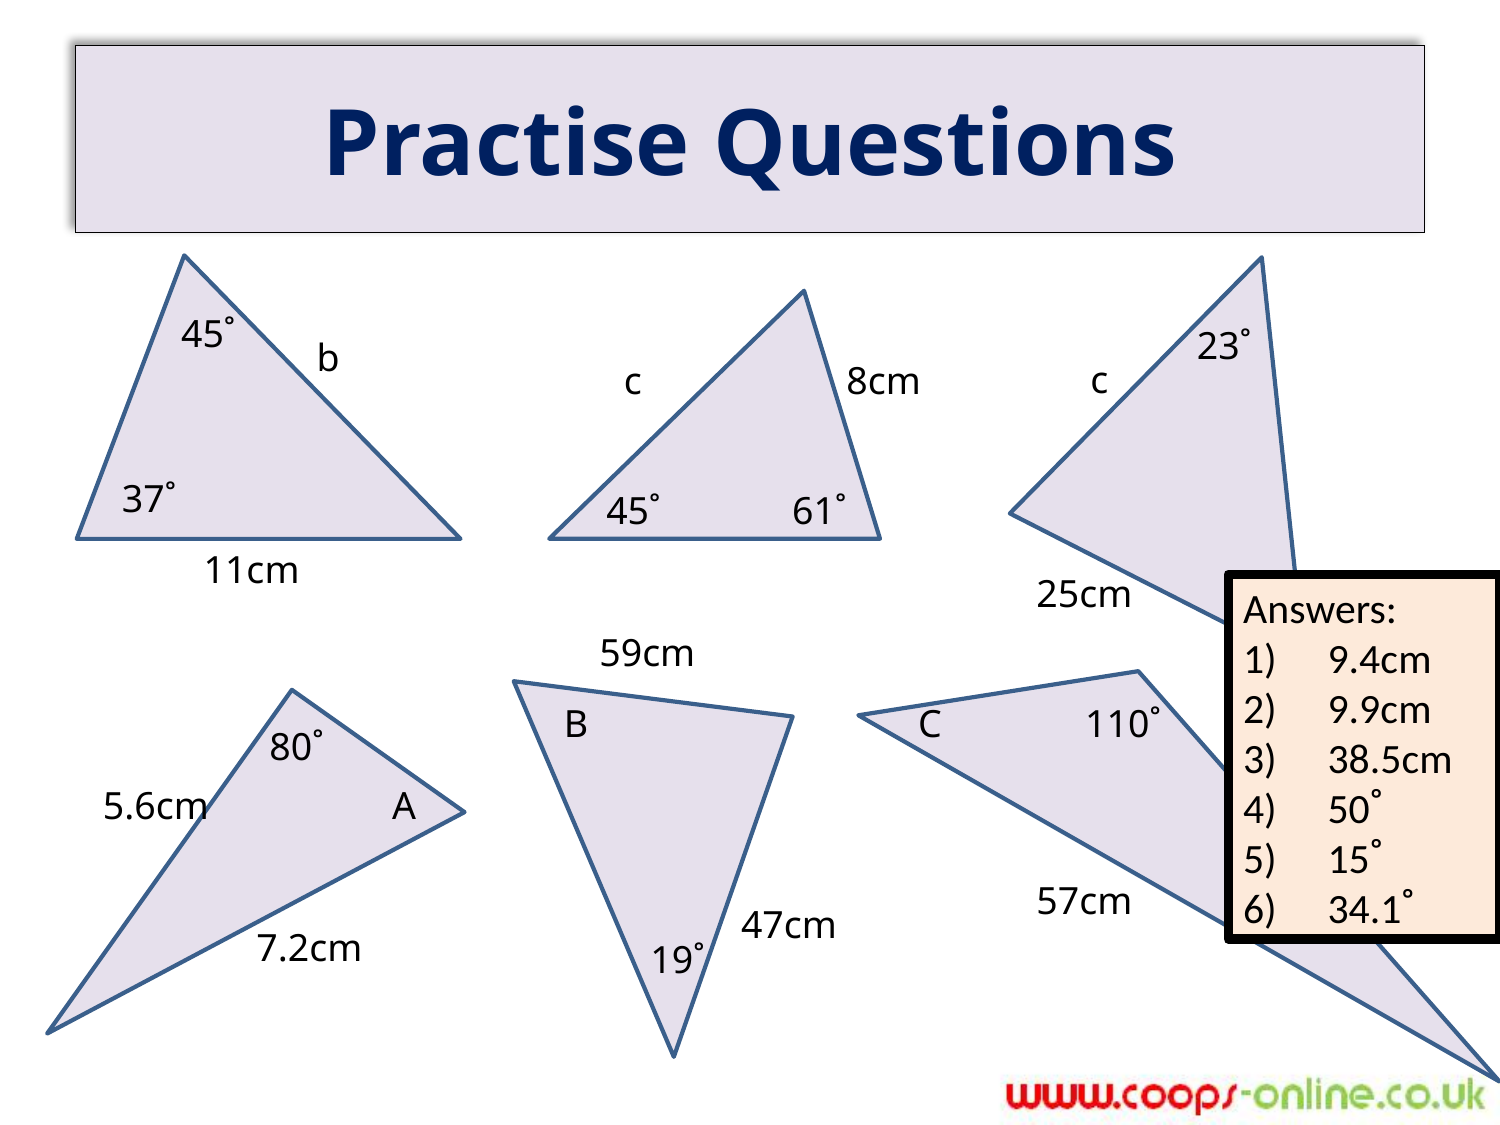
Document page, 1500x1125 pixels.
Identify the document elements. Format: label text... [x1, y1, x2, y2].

text_box 45˚ [591, 479, 676, 540]
text_box 110˚ [1070, 692, 1176, 753]
text_box 11cm [188, 538, 315, 599]
text_box [856, 706, 903, 744]
picture [0, 0, 1500, 1125]
text_box 5.6cm [88, 775, 224, 835]
text_box 19˚ [635, 928, 720, 989]
picture [1379, 940, 1500, 1077]
text_box [432, 786, 467, 832]
text_box 7.2cm [241, 916, 378, 977]
text_box 61˚ [777, 479, 862, 540]
text_box [642, 989, 700, 1059]
text_box C [903, 692, 957, 753]
text_box [920, 669, 1228, 929]
text_box A [377, 775, 432, 835]
text_box 47cm [726, 893, 852, 953]
text_box 57cm [1021, 869, 1148, 930]
text_box B [549, 692, 604, 753]
text_box 8cm [831, 349, 936, 410]
text_box c [1075, 348, 1124, 409]
text_box 80˚ [254, 715, 339, 776]
text_box [45, 720, 426, 1036]
text_box 59cm [584, 621, 711, 682]
text_box b [301, 326, 355, 386]
text_box 37˚ [1217, 562, 1302, 623]
text_box [271, 687, 332, 715]
text_box [1007, 255, 1297, 622]
text_box 23˚ [1182, 314, 1267, 375]
text_box 45˚ [166, 302, 251, 363]
text_box 25cm [1021, 562, 1148, 623]
text_box 37˚ [107, 467, 192, 528]
text_box [1247, 940, 1500, 1084]
text_box [74, 253, 463, 541]
text_box [511, 679, 795, 972]
text_box c [609, 349, 657, 410]
title Practise Questions [75, 45, 1425, 233]
text_box Answers: 9.4cm 9.9cm 38.5cm 50˚ 15˚ 34.1˚ [1228, 574, 1500, 940]
text_box [547, 288, 882, 541]
